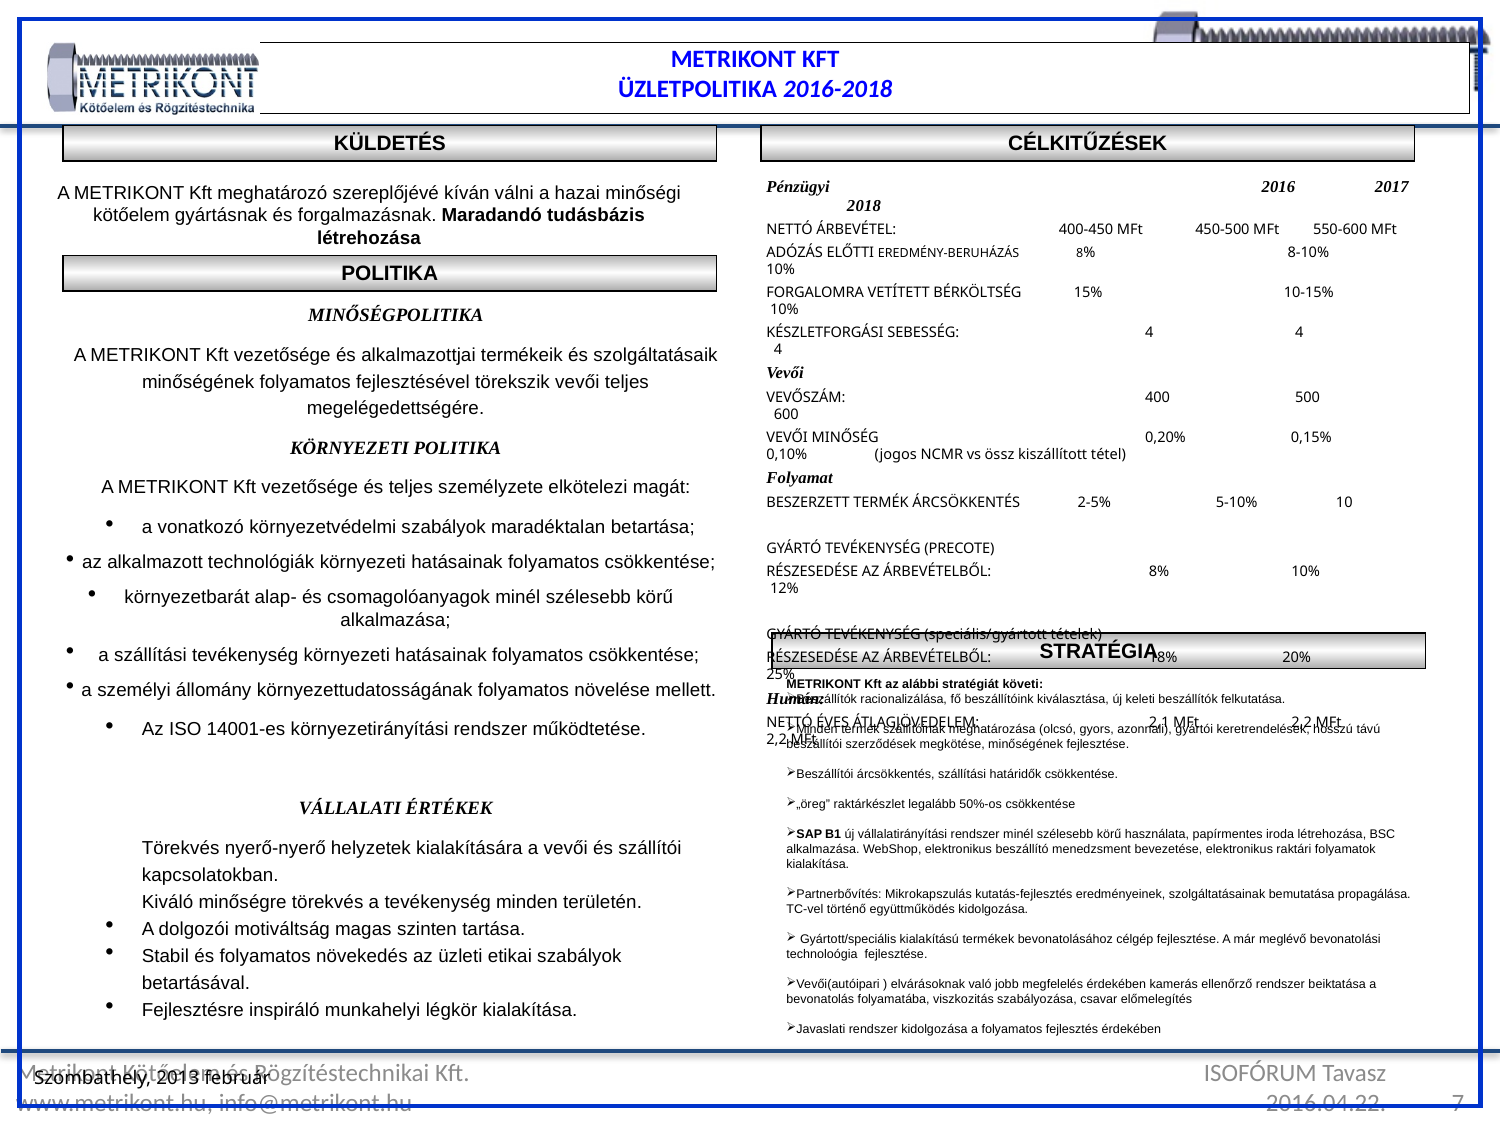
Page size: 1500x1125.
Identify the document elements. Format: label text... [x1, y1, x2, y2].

text_box [19, 18, 1481, 1106]
picture [1143, 0, 1500, 122]
text_box Pénzügyi 2016 2017 2018 NETTÓ ÁRBEVÉTEL: 400-450 MFt 450-500 MFt 550-600 MFt ADÓZÁS ELŐTTI EREDMÉNY-BERUHÁZÁS 8% 8-10% 10% FORGALOMRA VETÍTETT BÉRKÖLTSÉG 15% 10-15% 10% KÉSZLETFORGÁSI SEBESSÉG: 4 4 4 Vevői VEVŐSZÁM: 400 500 600 VEVŐI MINŐSÉG 0,20% 0,15% 0,10% (jogos NCMR vs össz kiszállított tétel) Folyamat BESZERZETT TERMÉK ÁRCSÖKKENTÉS 2-5% 5-10% 10 GYÁRTÓ TEVÉKENYSÉG (PRECOTE) RÉSZESEDÉSE AZ ÁRBEVÉTELBŐL: 8% 10% 12% GYÁRTÓ TEVÉKENYSÉG (speciális/gyártott tételek) RÉSZESEDÉSE AZ ÁRBEVÉTELBŐL: 18% 20% 25% Humán: NETTÓ ÉVES ÁTLAGJÖVEDELEM: 2,1 MFt 2,2 MFt 2,2 MFt [751, 143, 1424, 639]
picture [41, 42, 260, 115]
text_box METRIKONT Kft az alábbi stratégiát követi: Beszállítók racionalizálása, fő beszállítóink kiválasztása, új keleti beszállítók felkutatása. Minden termék szállítóinak meghatározása (olcsó, gyors, azonnali), gyártói keretrendelések, hosszú távú beszállítói szerződések megkötése, minőségének fejlesztése. Beszállítói árcsökkentés, szállítási határidők csökkentése. „öreg” raktárkészlet legalább 50%-os csökkentése SAP B1 új vállalatirányítási rendszer minél szélesebb körű használata, papírmentes iroda létrehozása, BSC alkalmazása. WebShop, elektronikus beszállító menedzsment bevezetése, elektronikus raktári folyamatok kialakítása. Partnerbővítés: Mikrokapszulás kutatás-fejlesztés eredményeinek, szolgáltatásainak bemutatása propagálása. TC-vel történő együttműködés kidolgozása. Gyártott/speciális kialakítású termékek bevonatolásához célgép fejlesztése. A már meglévő bevonatolási technoloógia fejlesztése. Vevői(autóipari ) elvárásoknak való jobb megfelelés érdekében kamerás ellenőrző rendszer beiktatása a bevonatolás folyamatába, viszkozitás szabályozása, csavar előmelegítés Javaslati rendszer kidolgozása a folyamatos fejlesztés érdekében [771, 668, 1437, 1044]
